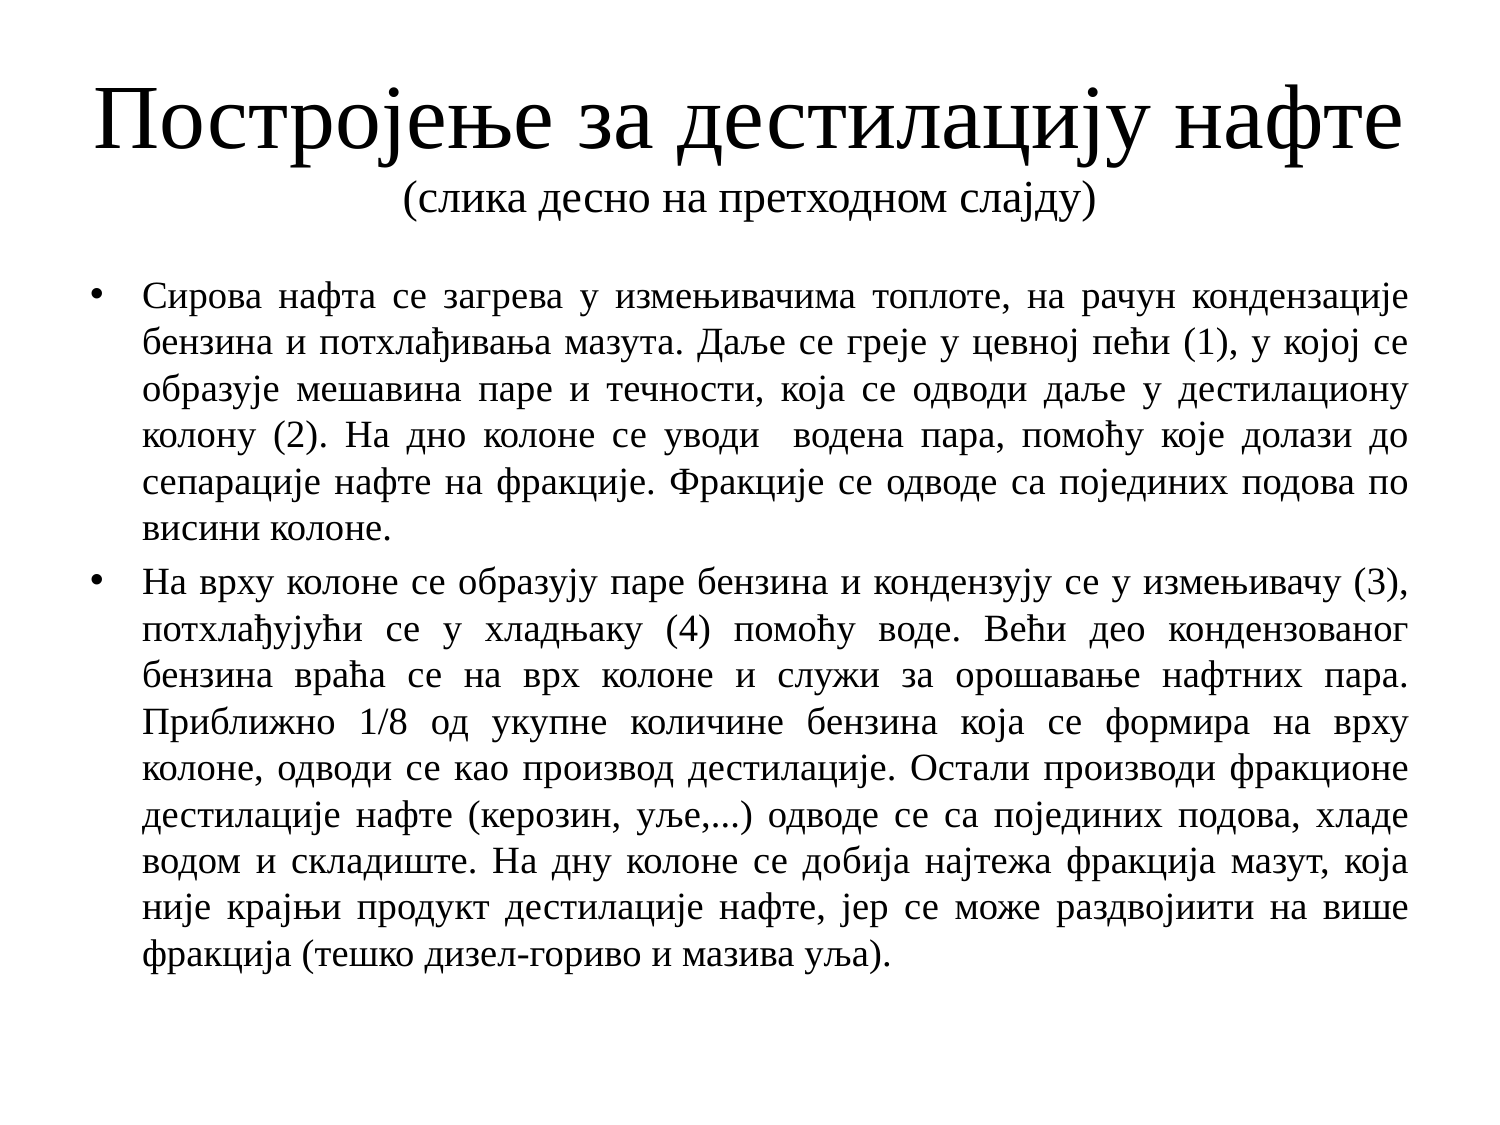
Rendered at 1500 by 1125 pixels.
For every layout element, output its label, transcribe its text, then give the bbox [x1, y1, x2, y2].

title Постројење за дестилацију нафте (слика десно на претходном слајду) [75, 45, 1425, 233]
list Сирова нафта се загрева у измењивачима топлоте, на рачун кондензације бензина и потхлађивања мазута. Даље се греје у цевној пећи (1), у којој се образује мешавина паре и течности, која се одводи даље у дестилациону колону (2). На дно колоне се уводи водена пара, помоћу које долази до сепарације нафте на фракције. Фракције се одводе са појединих подова по висини колоне. На врху колоне се образују паре бензина и кондензују се у измењивачу (3), потхлађујући се у хладњаку (4) помоћу воде. Већи део кондензованог бензина враћа се на врх колоне и служи за орошавање нафтних пара. Приближно 1/8 од укупне количине бензина која се формира на врху колоне, одводи се као производ дестилације. Остали производи фракционе дестилације нафте (керозин, уље,...) одводе се са појединих подова, хладе водом и складиште. На дну колоне се добија најтежа фракција мазут, која није крајњи продукт дестилације нафте, јер се може раздвојиити на више фракција (тешко дизел-гориво и мазива уља). [75, 262, 1425, 1005]
